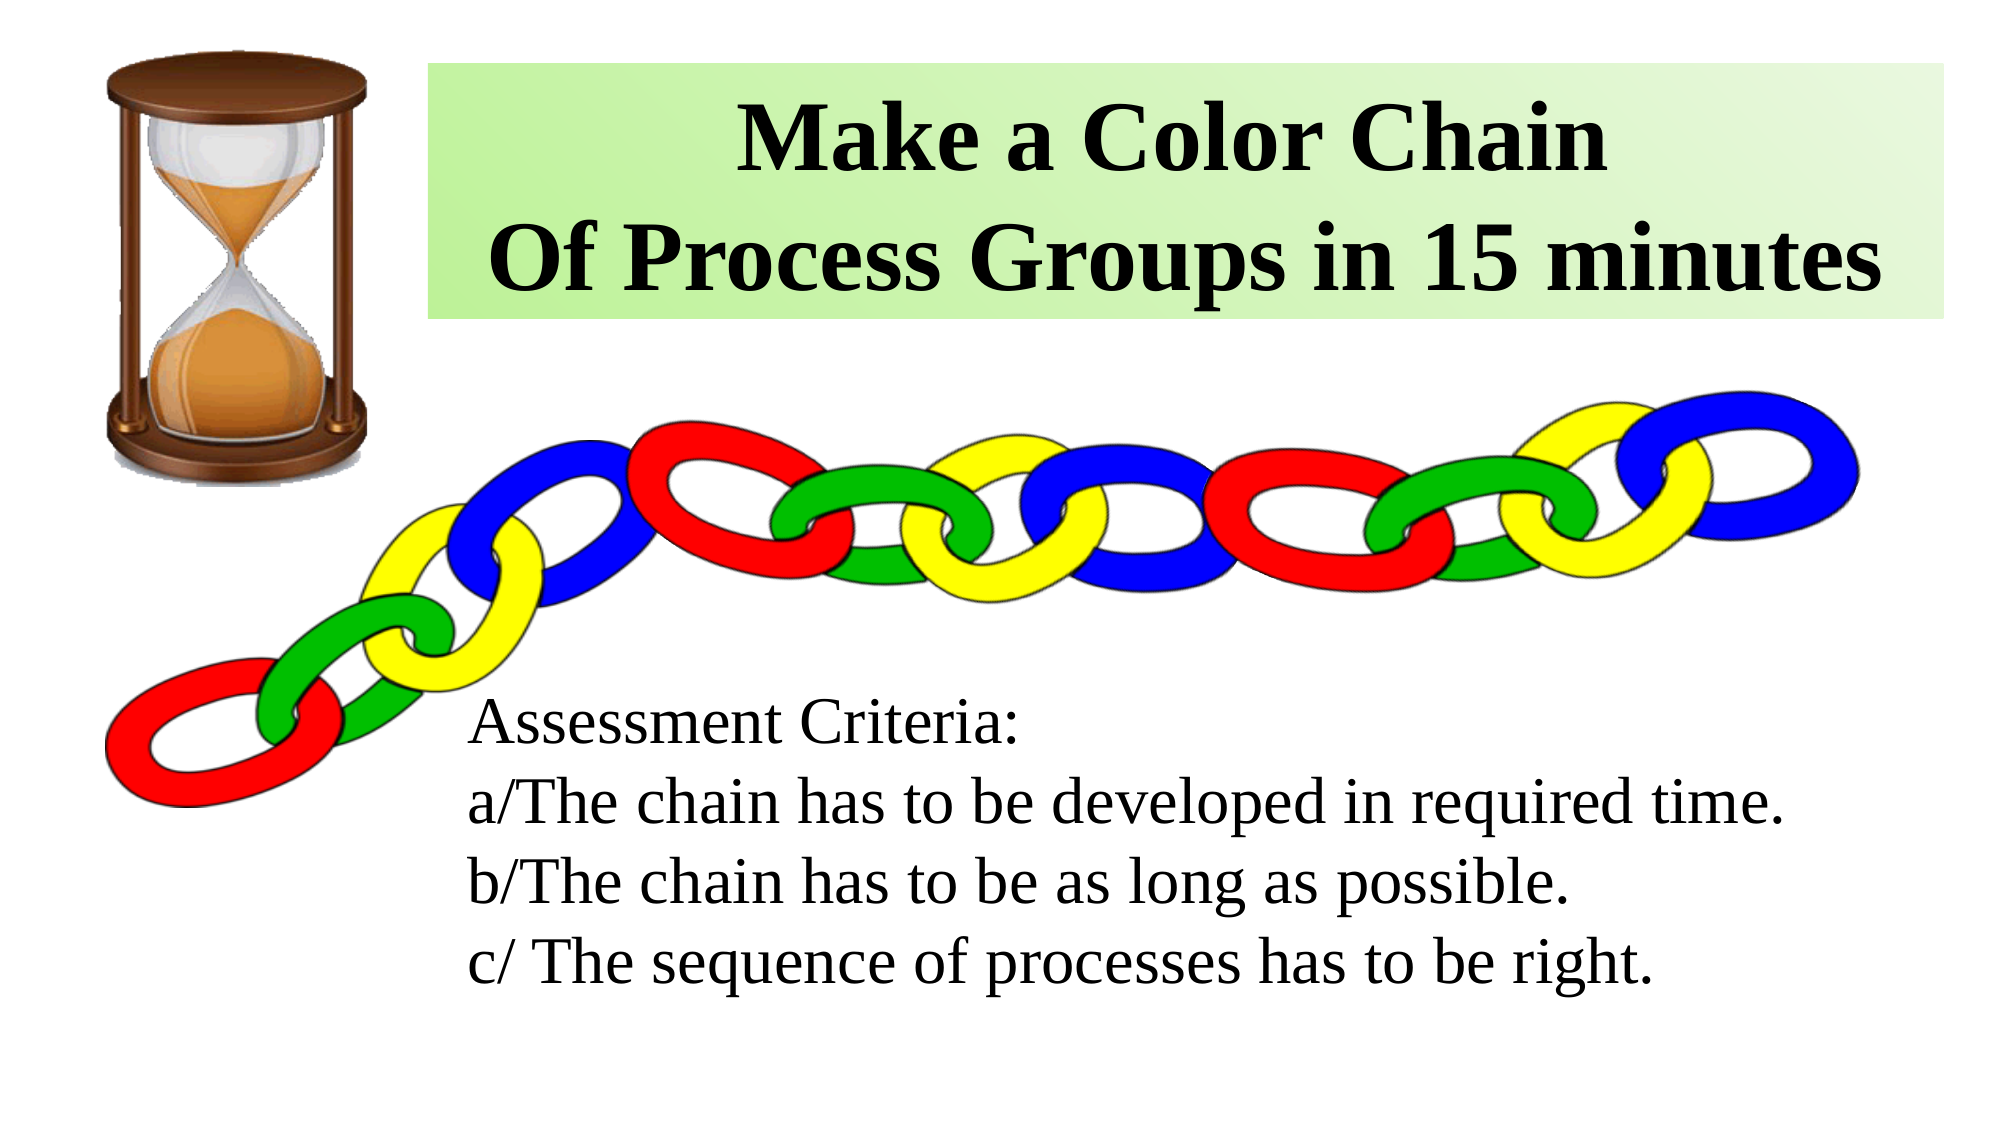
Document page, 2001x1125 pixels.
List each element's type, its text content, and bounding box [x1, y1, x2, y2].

text_box Assessment Criteria: a/The chain has to be developed in required time. b/The chain has to be as long as possible. c/ The sequence of processes has to be right. [452, 669, 1872, 1005]
picture [1282, 203, 1561, 302]
text_box Make a Color Chain Of Process Groups in 15 minutes [427, 63, 1944, 319]
picture [91, 42, 377, 487]
picture [1832, 415, 1878, 543]
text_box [105, 302, 1832, 808]
picture [734, 193, 967, 302]
